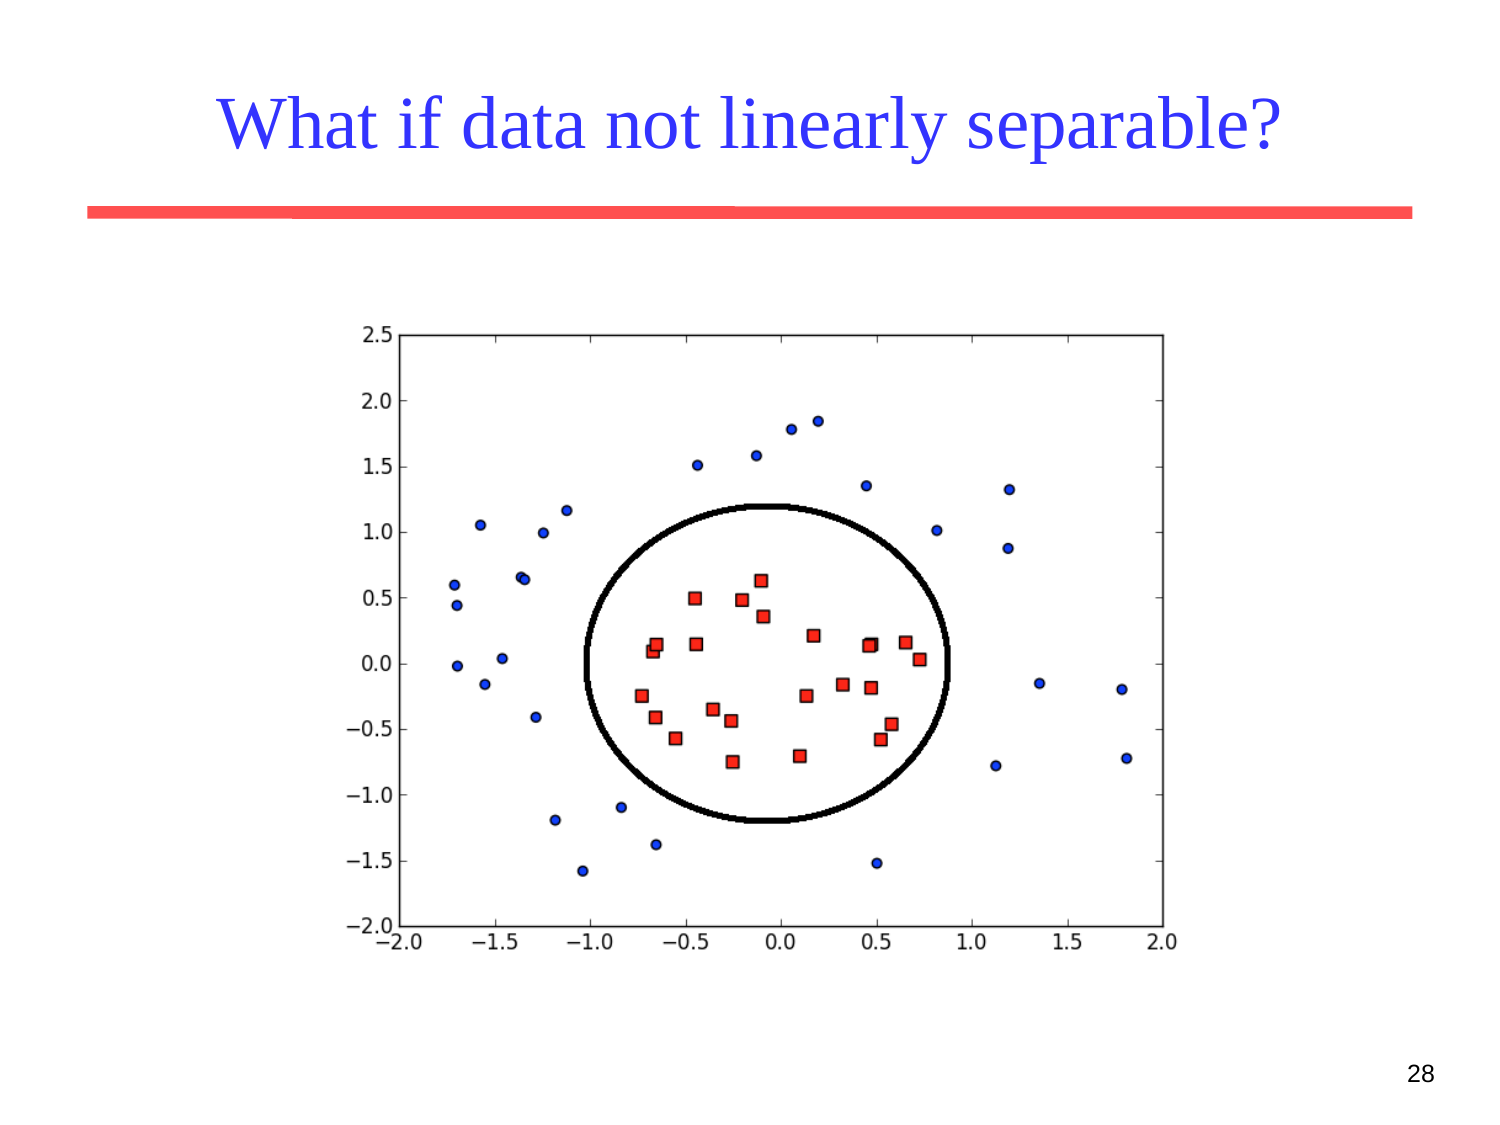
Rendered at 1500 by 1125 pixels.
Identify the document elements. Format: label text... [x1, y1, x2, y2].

title What if data not linearly separable? [112, 37, 1388, 200]
slide_number 28 [1137, 1050, 1450, 1125]
picture [275, 261, 1261, 1001]
